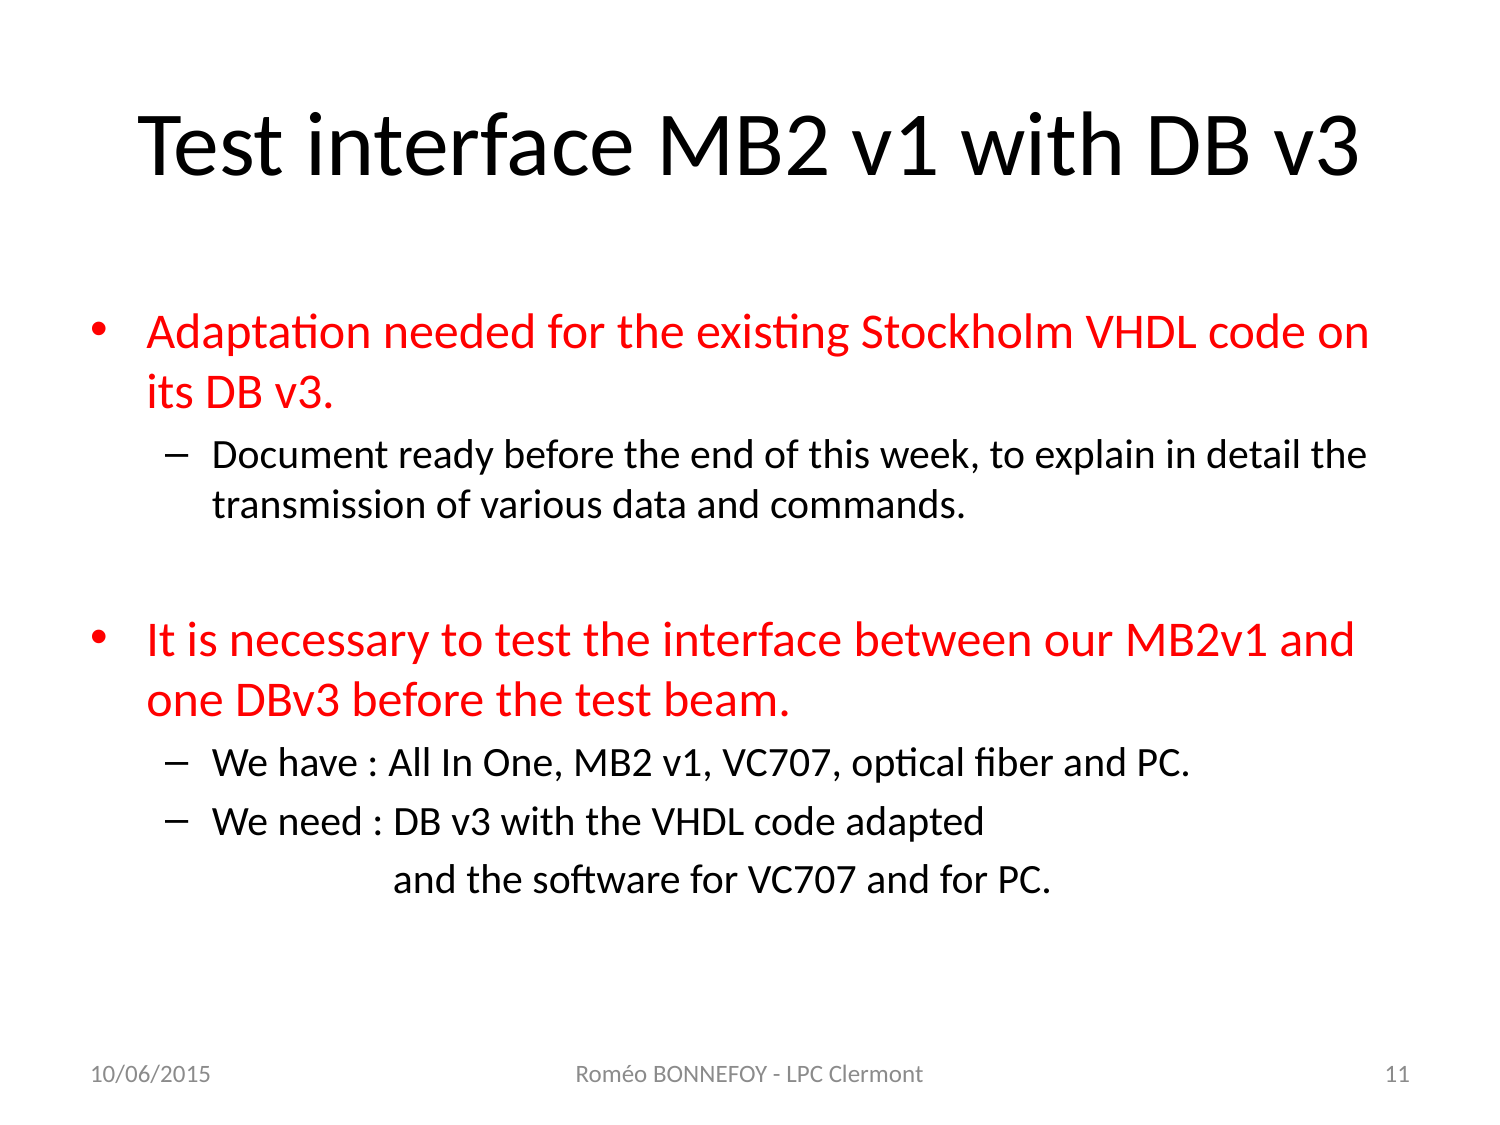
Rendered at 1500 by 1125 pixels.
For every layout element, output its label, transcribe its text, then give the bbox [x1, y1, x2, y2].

list Adaptation needed for the existing Stockholm VHDL code on its DB v3. Document ready before the end of this week, to explain in detail the transmission of various data and commands. It is necessary to test the interface between our MB2v1 and one DBv3 before the test beam. We have : All In One, MB2 v1, VC707, optical fiber and PC. We need : DB v3 with the VHDL code adapted and the software for VC707 and for PC. [75, 290, 1425, 1005]
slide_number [75, 1042, 425, 1103]
title Test interface MB2 v1 with DB v3 [75, 45, 1425, 233]
footer Roméo BONNEFOY - LPC Clermont [512, 1042, 988, 1103]
slide_number 11 [1074, 1042, 1425, 1103]
